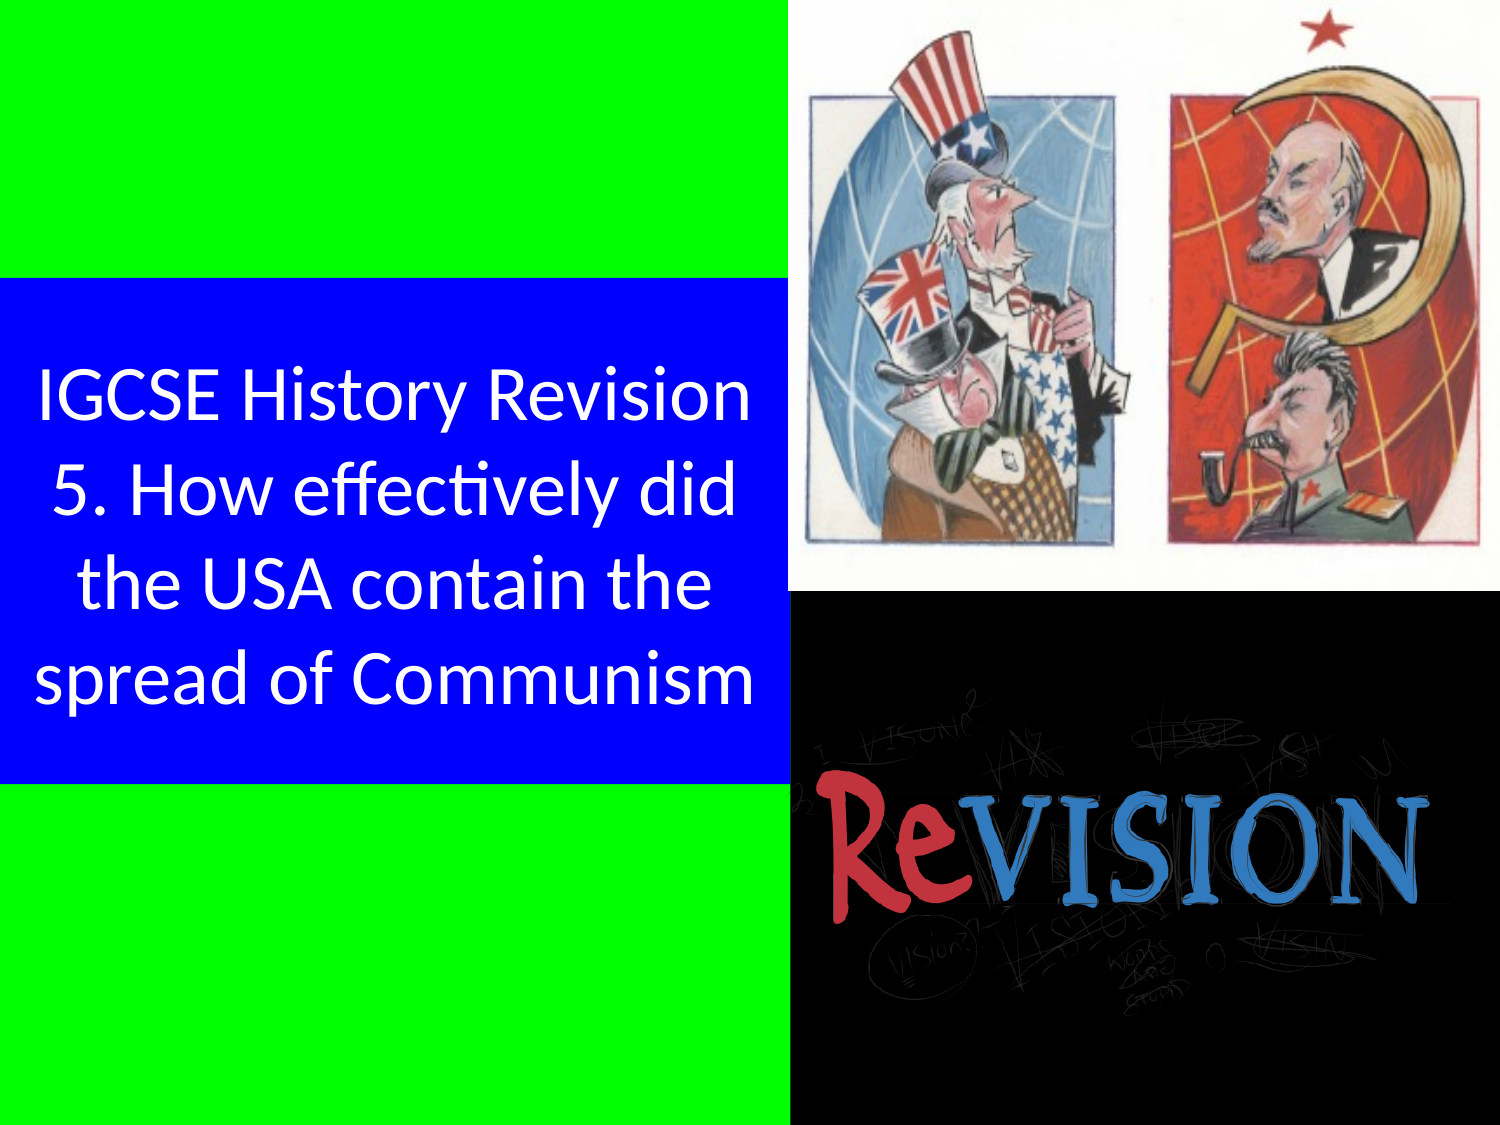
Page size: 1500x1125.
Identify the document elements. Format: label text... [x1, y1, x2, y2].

picture [788, 0, 1500, 591]
title IGCSE History Revision 5. How effectively did the USA contain the spread of Communism [0, 277, 791, 785]
text_box [0, 0, 786, 277]
picture [785, 687, 1500, 1025]
text_box [0, 785, 791, 1125]
